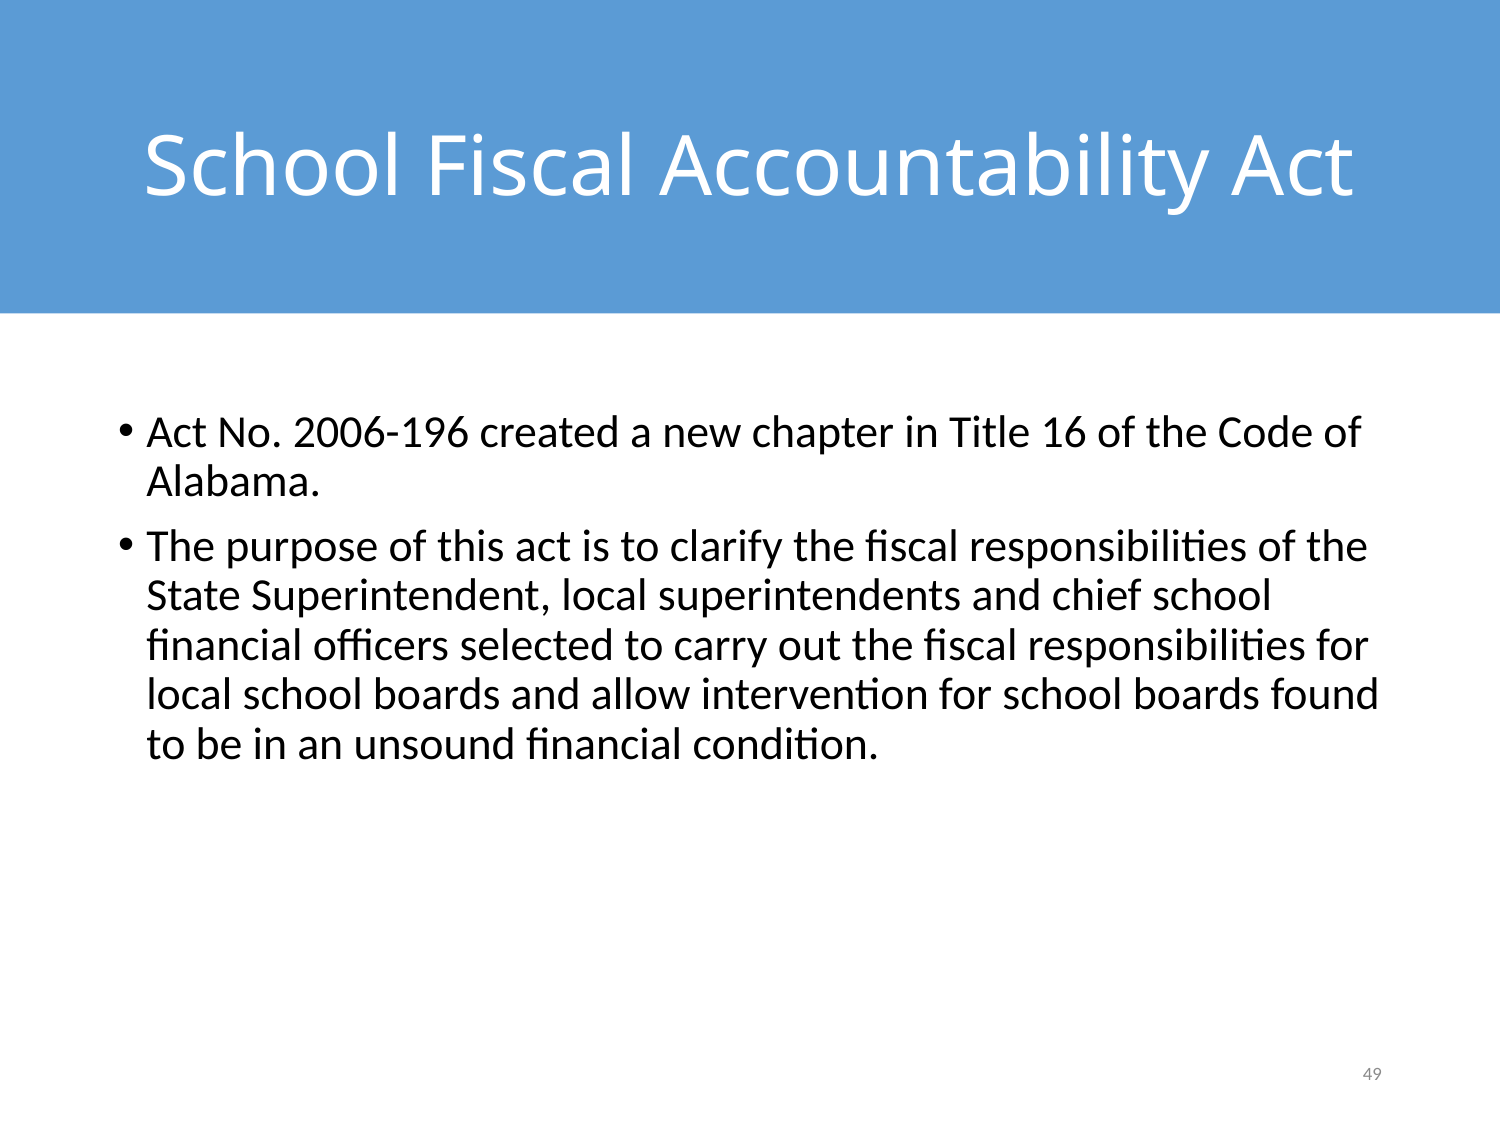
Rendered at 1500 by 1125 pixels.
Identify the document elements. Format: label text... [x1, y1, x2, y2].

title School Fiscal Accountability Act [103, 59, 1397, 278]
slide_number 49 [1059, 1042, 1397, 1103]
list Act No. 2006-196 created a new chapter in Title 16 of the Code of Alabama. The purpose of this act is to clarify the fiscal responsibilities of the State Superintendent, local superintendents and chief school financial officers selected to carry out the fiscal responsibilities for local school boards and allow intervention for school boards found to be in an unsound financial condition. [103, 399, 1397, 1014]
text_box [0, 0, 1500, 314]
